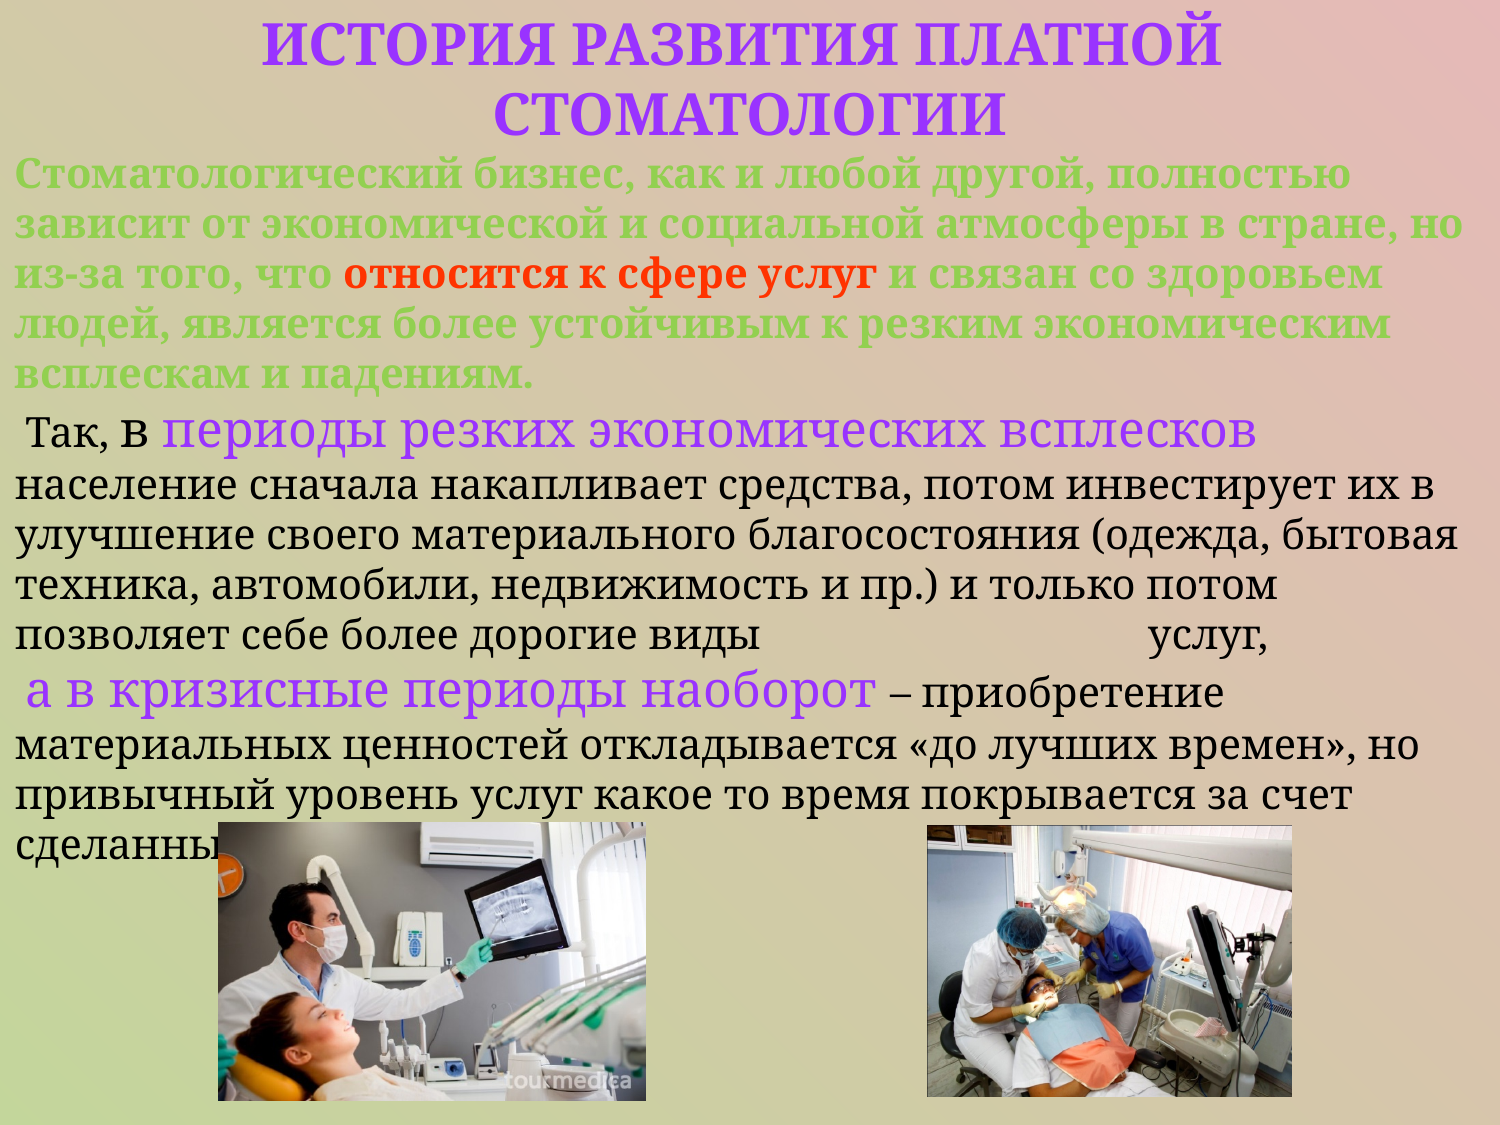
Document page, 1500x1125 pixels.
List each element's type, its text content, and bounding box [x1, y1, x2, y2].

picture [926, 824, 1292, 1097]
text_box ИСТОРИЯ РАЗВИТИЯ ПЛАТНОЙ СТОМАТОЛОГИИ Стоматологический бизнес, как и любой другой, полностью зависит от экономической и социальной атмосферы в стране, но из-за того, что относится к сфере услуг и связан со здоровьем людей, является более устойчивым к резким экономическим всплескам и падениям. Так, в периоды резких экономических всплесков население сначала накапливает средства, потом инвестирует их в улучшение своего материального благосостояния (одежда, бытовая техника, автомобили, недвижимость и пр.) и только потом позволяет себе более дорогие виды услуг, а в кризисные периоды наоборот – приобретение материальных ценностей откладывается «до лучших времен», но привычный уровень услуг какое то время покрывается за счет сделанных накоплений. [0, 0, 1500, 875]
picture [218, 821, 646, 1101]
